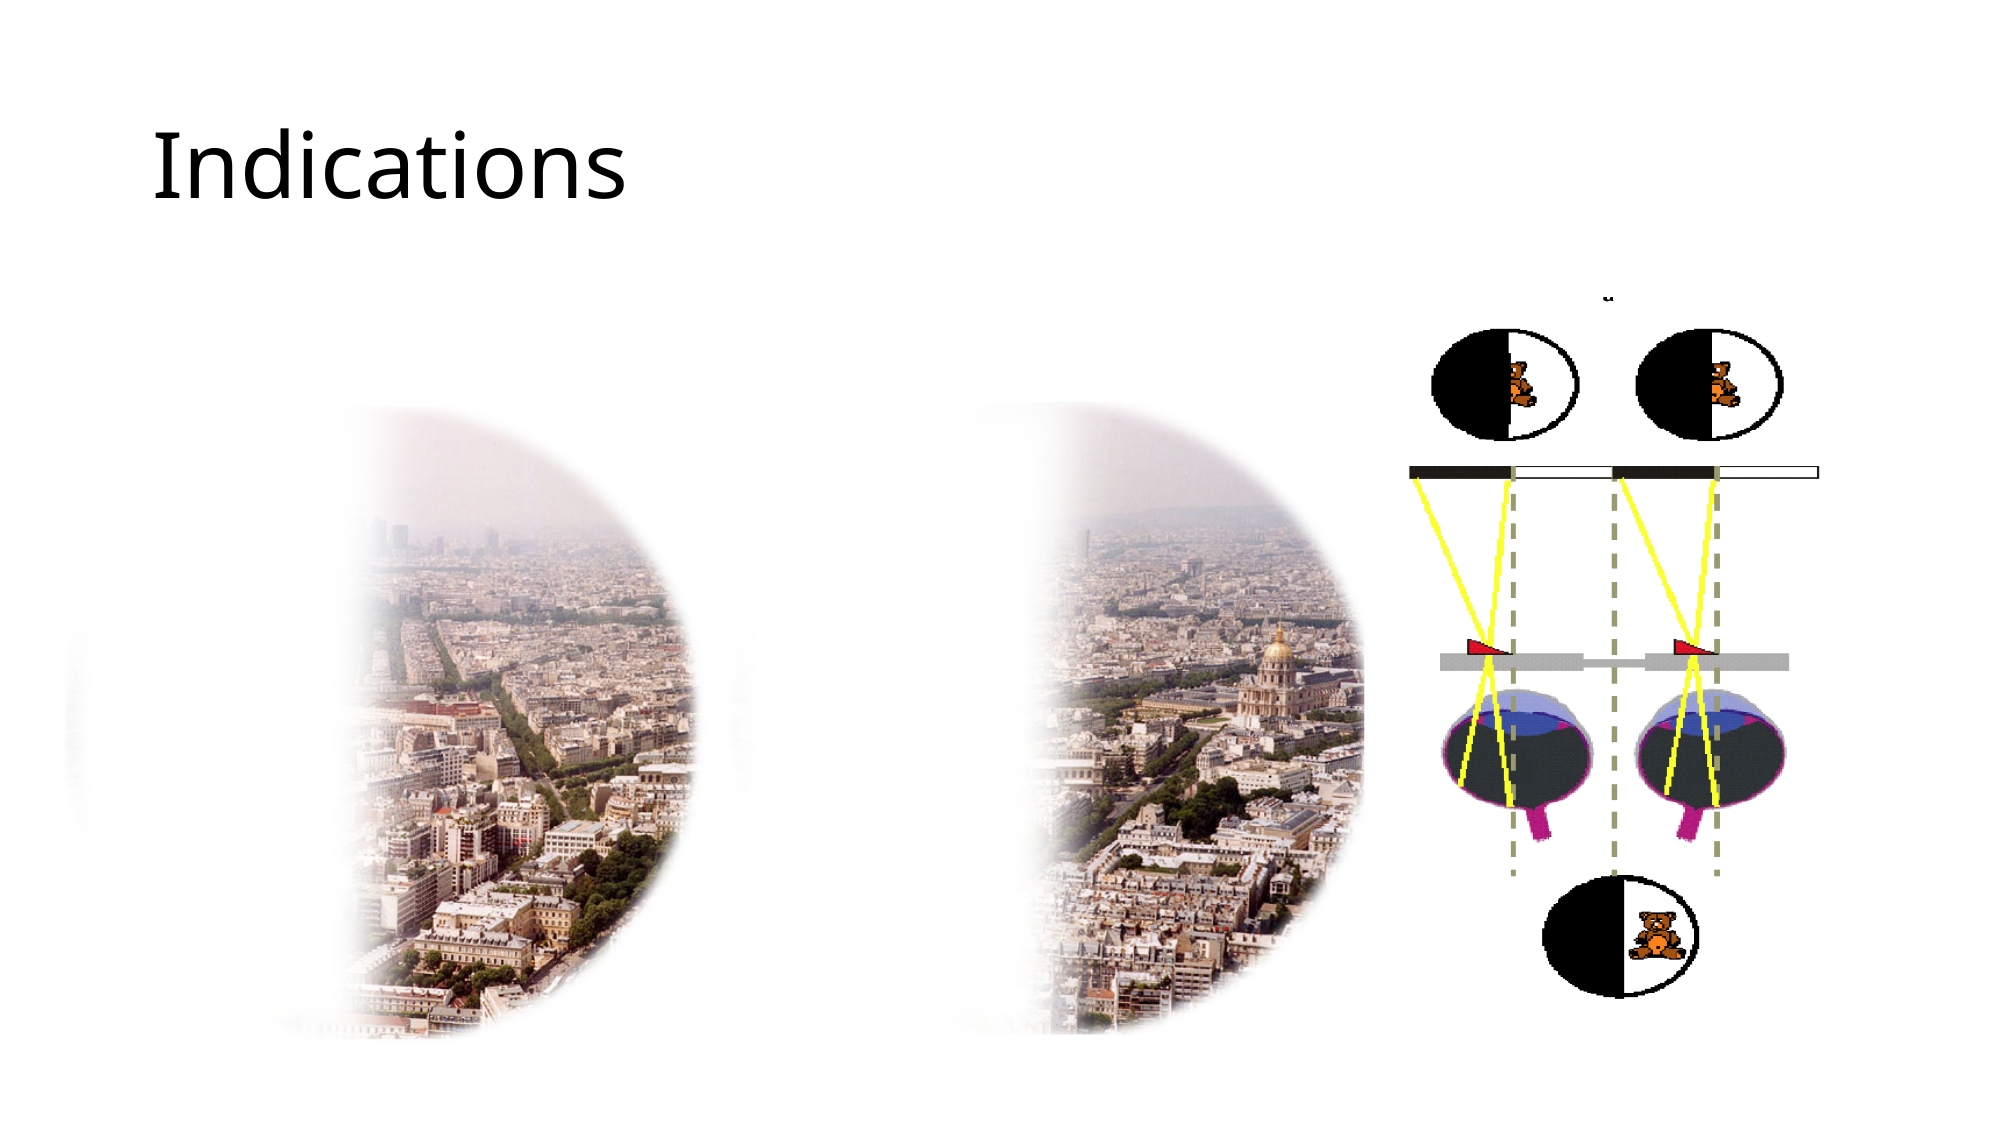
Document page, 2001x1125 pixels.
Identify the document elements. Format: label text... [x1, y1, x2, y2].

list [1301, 297, 1912, 1012]
picture [29, 373, 1405, 1066]
title Indications [137, 59, 1863, 278]
